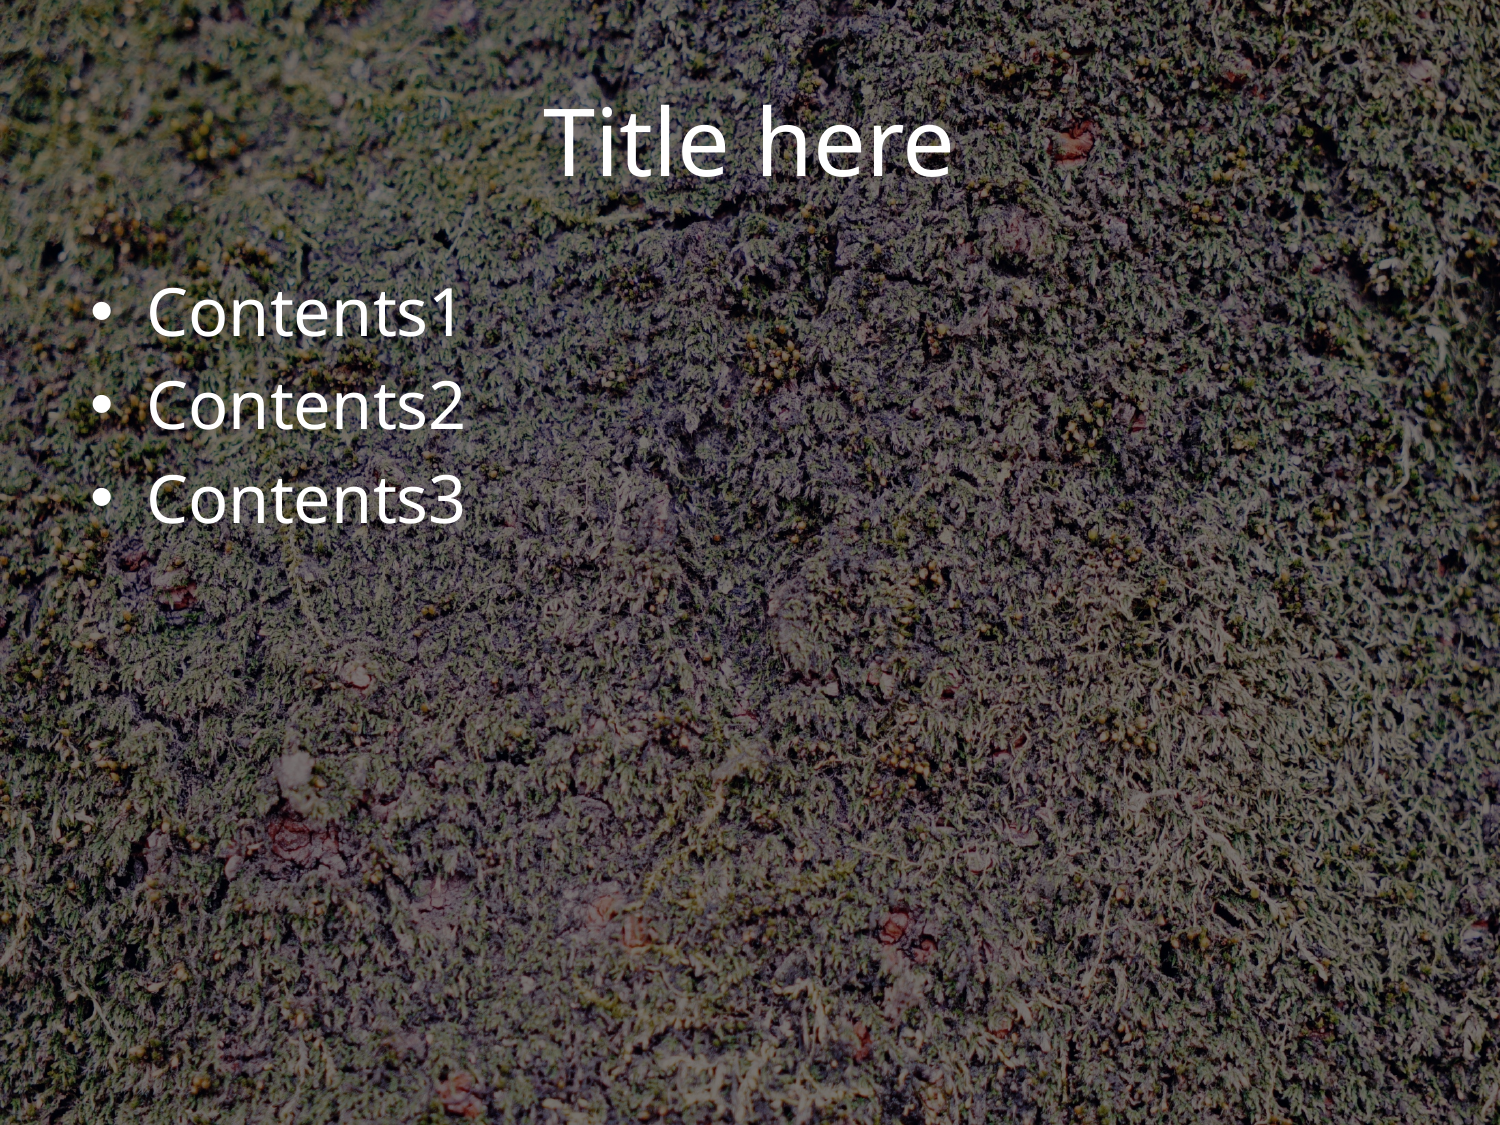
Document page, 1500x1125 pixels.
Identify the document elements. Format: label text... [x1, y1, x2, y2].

text_box [0, 0, 1500, 1125]
list Contents1 Contents2 Contents3 [75, 262, 1425, 1005]
title Title here [75, 45, 1425, 233]
